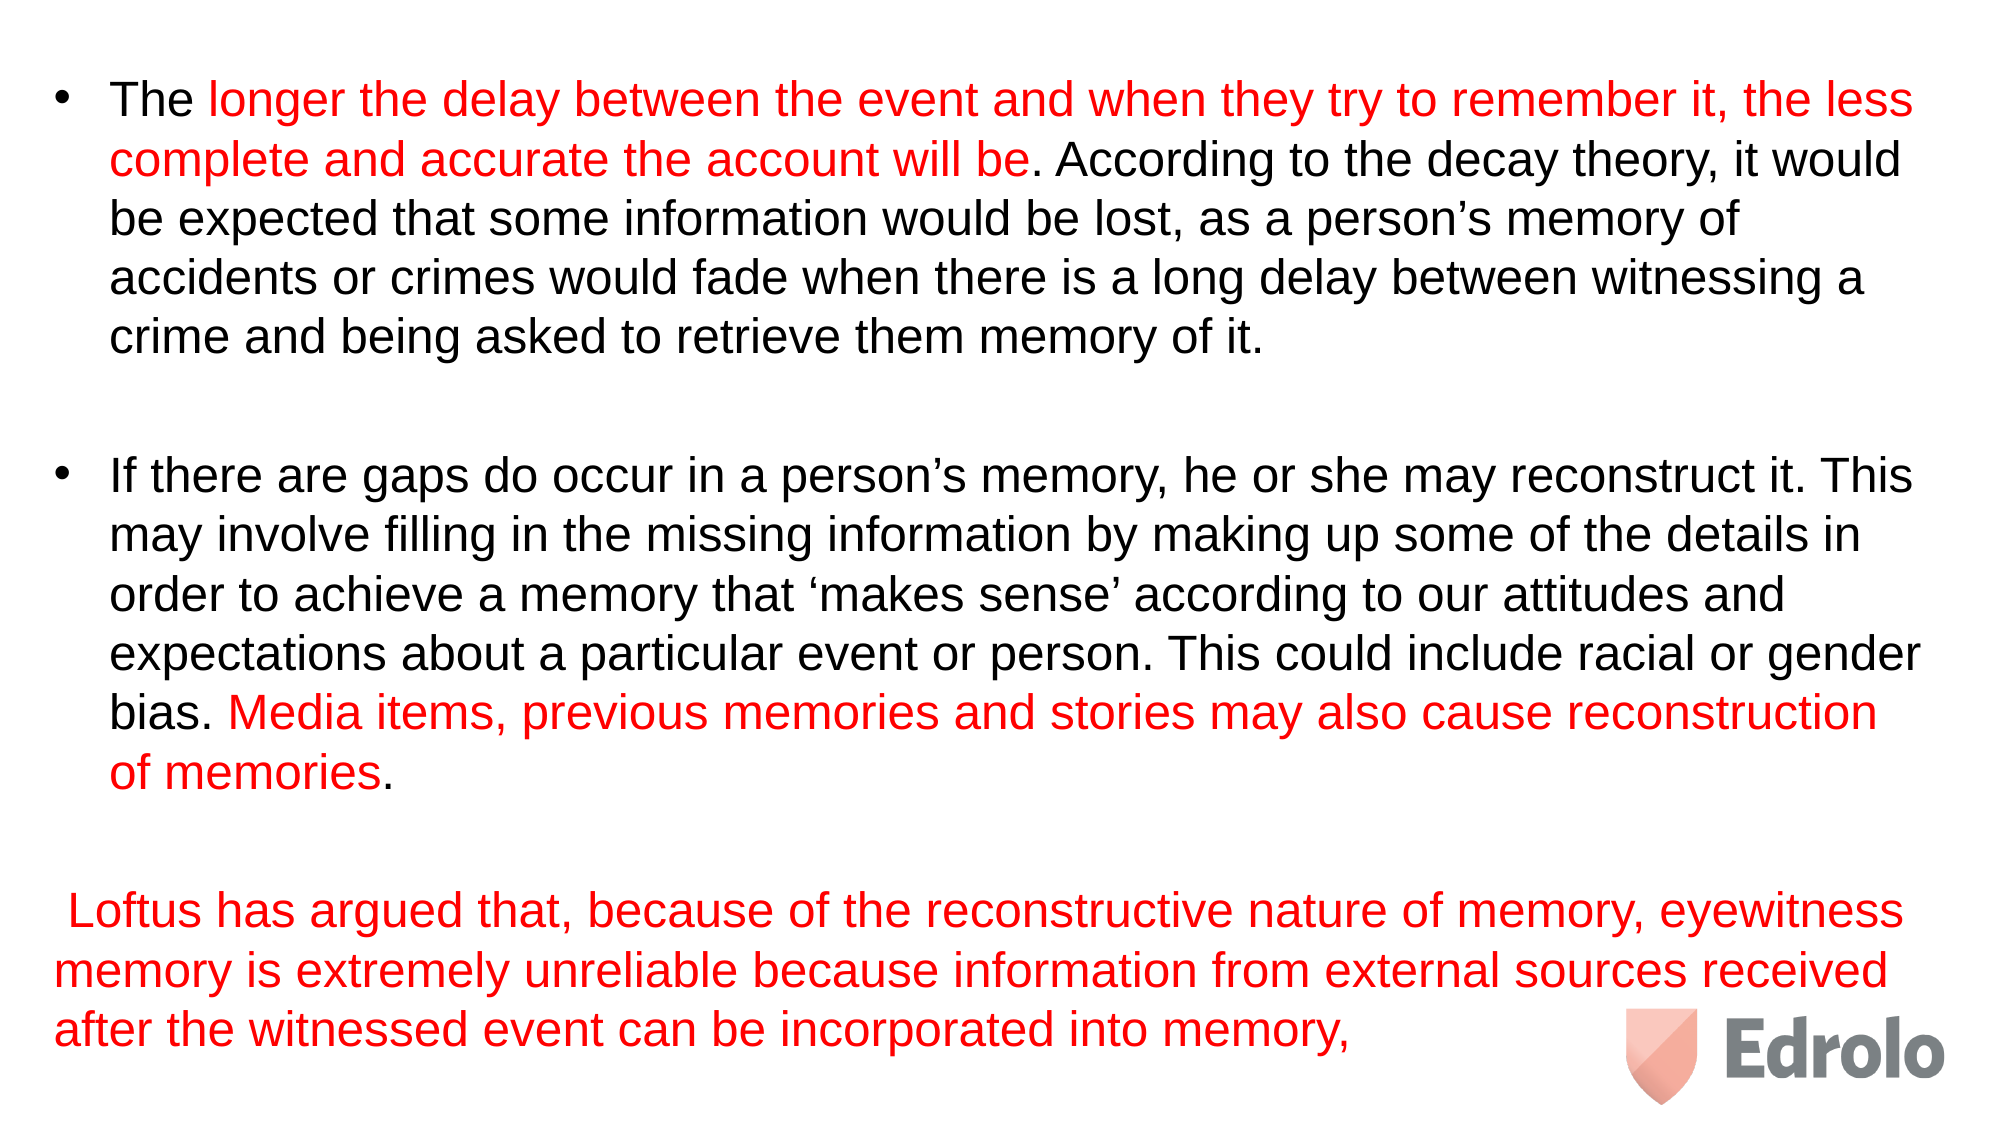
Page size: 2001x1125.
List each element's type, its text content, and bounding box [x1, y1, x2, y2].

list The longer the delay between the event and when they try to remember it, the less complete and accurate the account will be. According to the decay theory, it would be expected that some information would be lost, as a person’s memory of accidents or crimes would fade when there is a long delay between witnessing a crime and being asked to retrieve them memory of it. If there are gaps do occur in a person’s memory, he or she may reconstruct it. This may involve filling in the missing information by making up some of the details in order to achieve a memory that ‘makes sense’ according to our attitudes and expectations about a particular event or person. This could include racial or gender bias. Media items, previous memories and stories may also cause reconstruction of memories. Loftus has argued that, because of the reconstructive nature of memory, eyewitness memory is extremely unreliable because information from external sources received after the witnessed event can be incorporated into memory, [42, 61, 1933, 1070]
